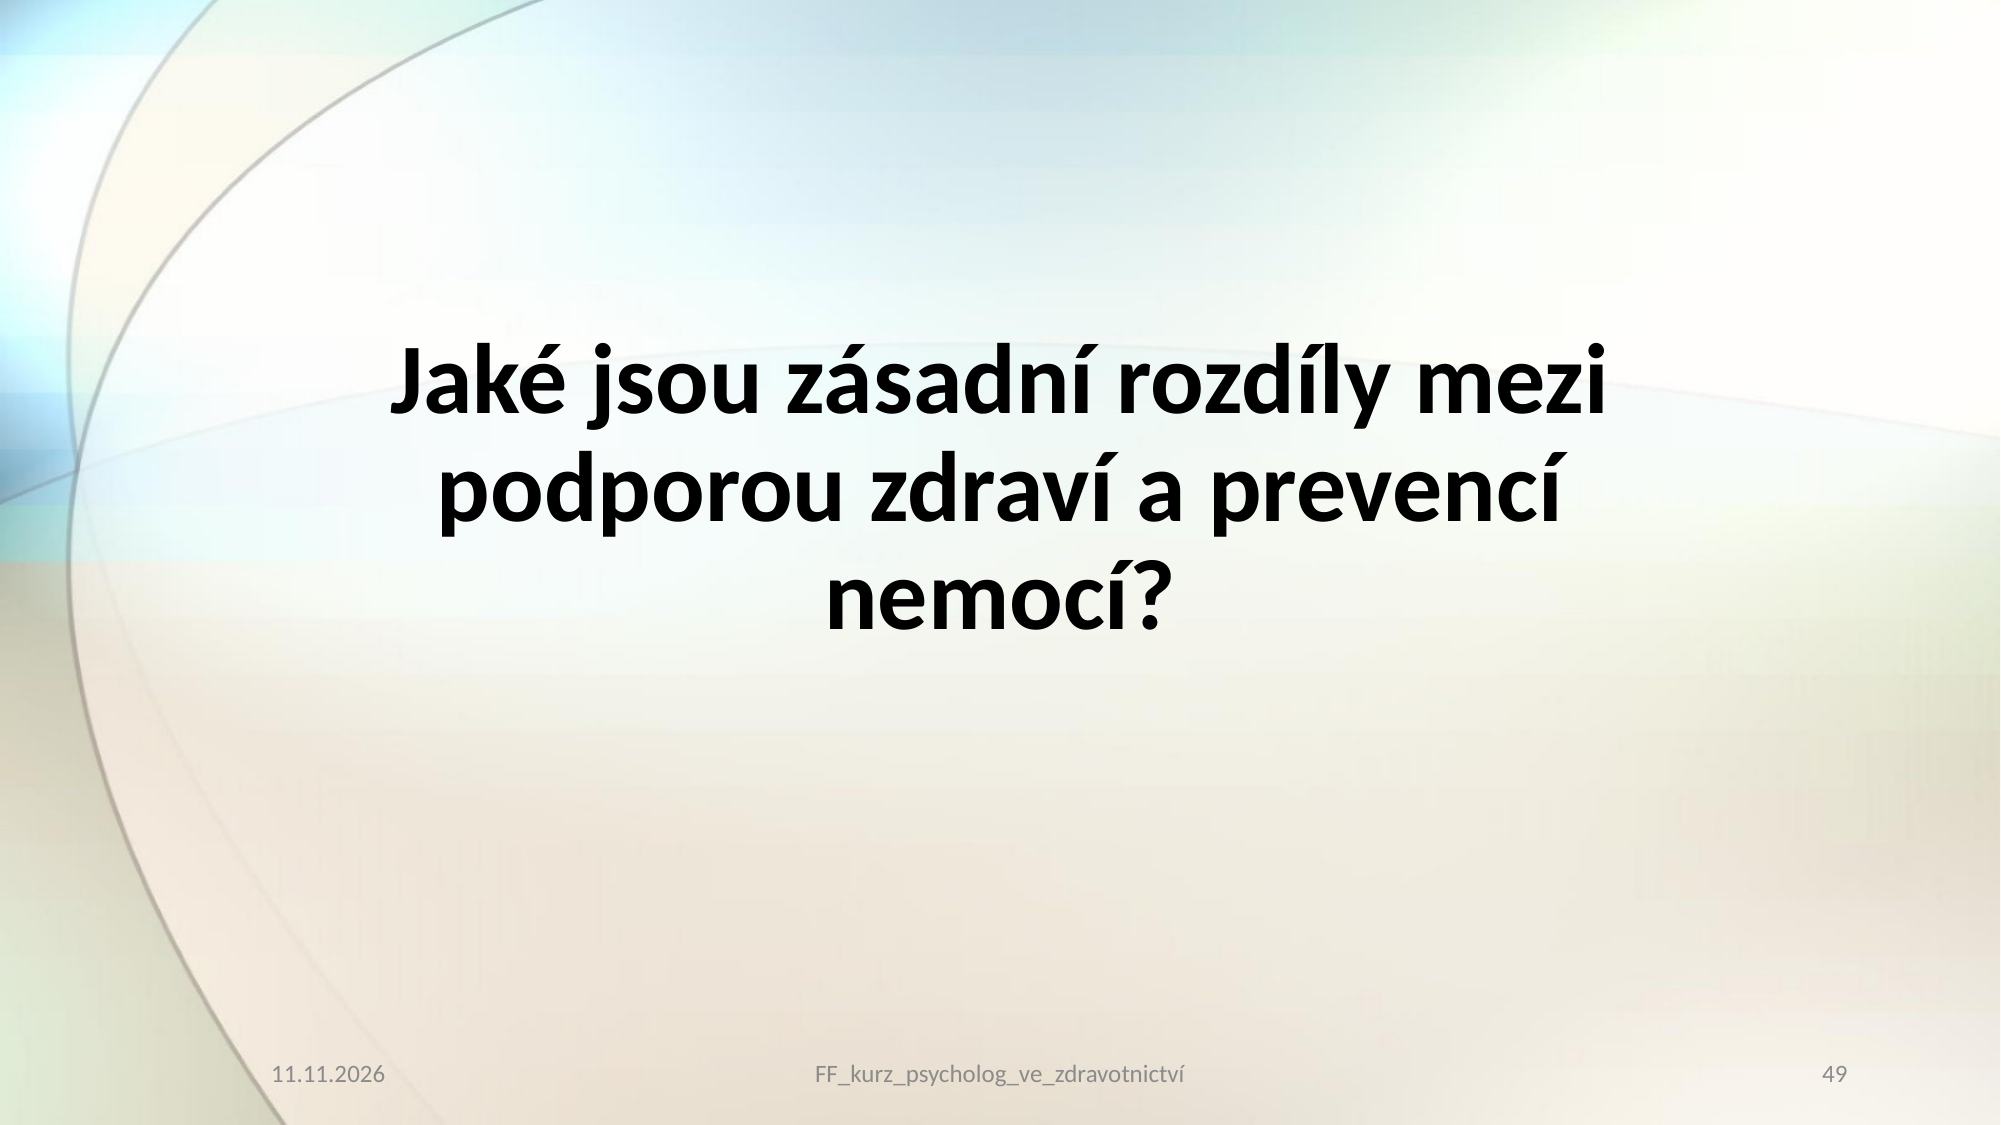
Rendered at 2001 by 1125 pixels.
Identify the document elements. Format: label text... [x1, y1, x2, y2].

footer FF_kurz_psycholog_ve_zdravotnictví [762, 1059, 1238, 1103]
picture [0, 0, 2001, 1125]
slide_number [256, 1042, 675, 1103]
slide_number 49 [1325, 1042, 1863, 1103]
list Jaké jsou zásadní rozdíly mezi podporou zdraví a prevencí nemocí? [324, 219, 1675, 1059]
